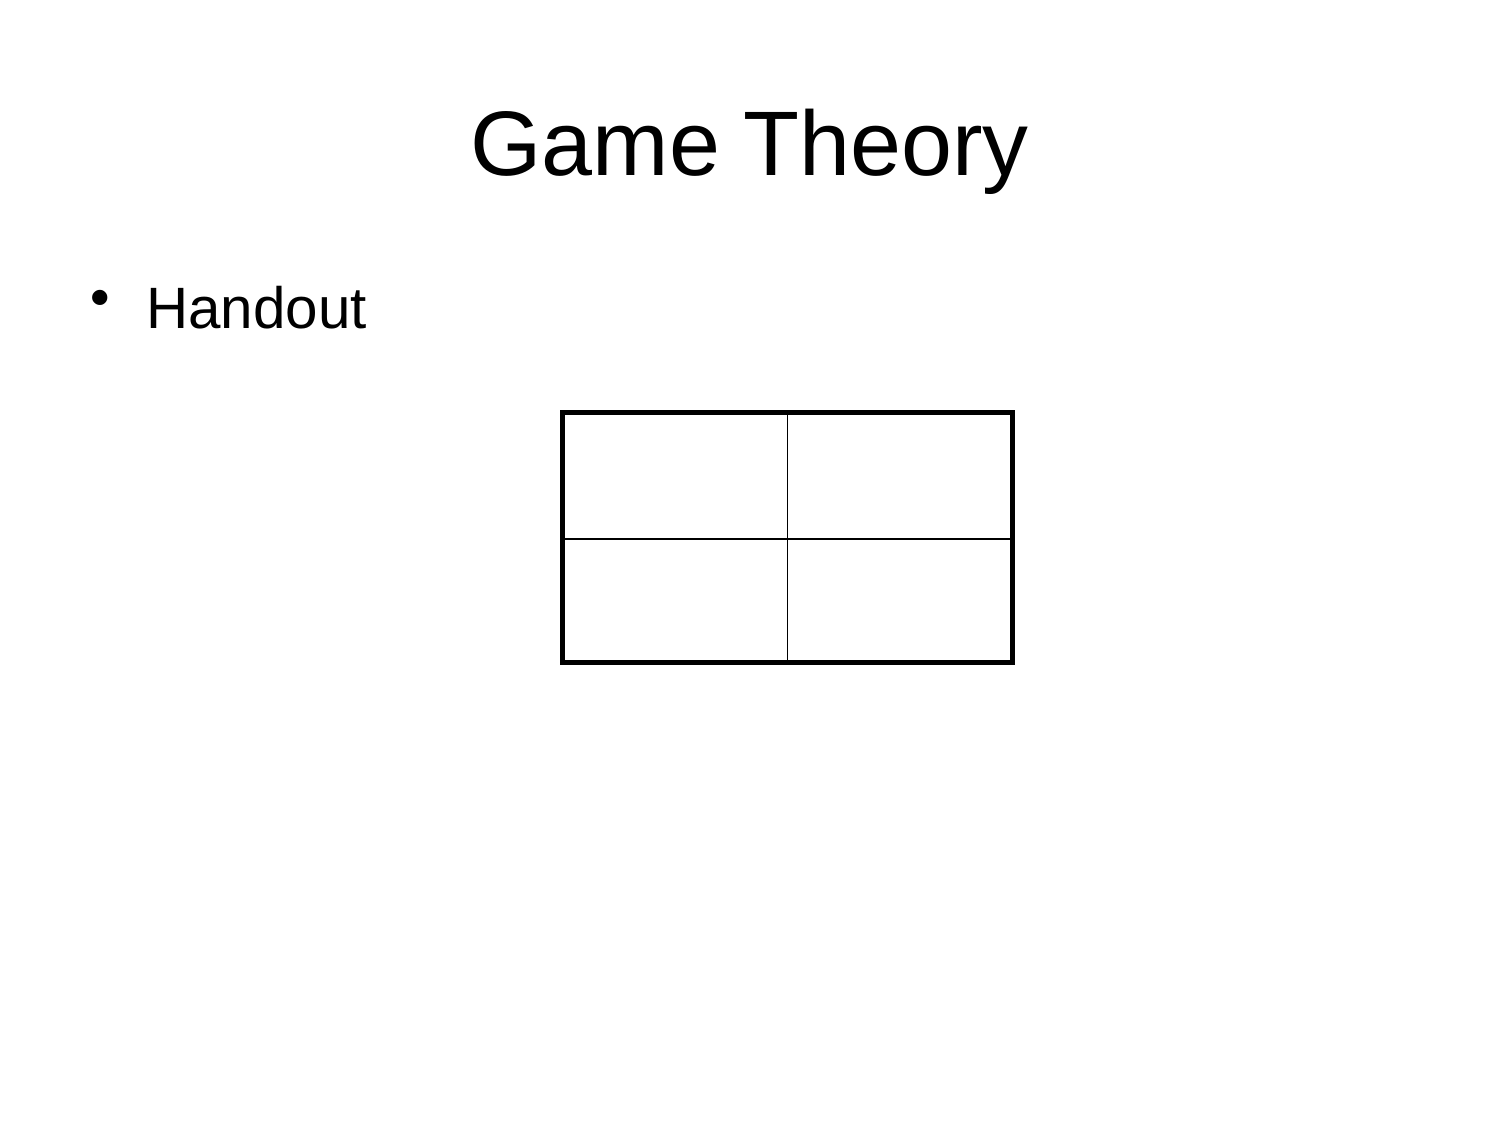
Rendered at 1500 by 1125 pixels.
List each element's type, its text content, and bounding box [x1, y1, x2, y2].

list Handout [74, 262, 738, 1006]
table_header [788, 415, 1010, 538]
table_cell [788, 540, 1010, 660]
title Game Theory [74, 44, 1426, 233]
table_header [565, 415, 787, 538]
table_cell [565, 540, 787, 660]
